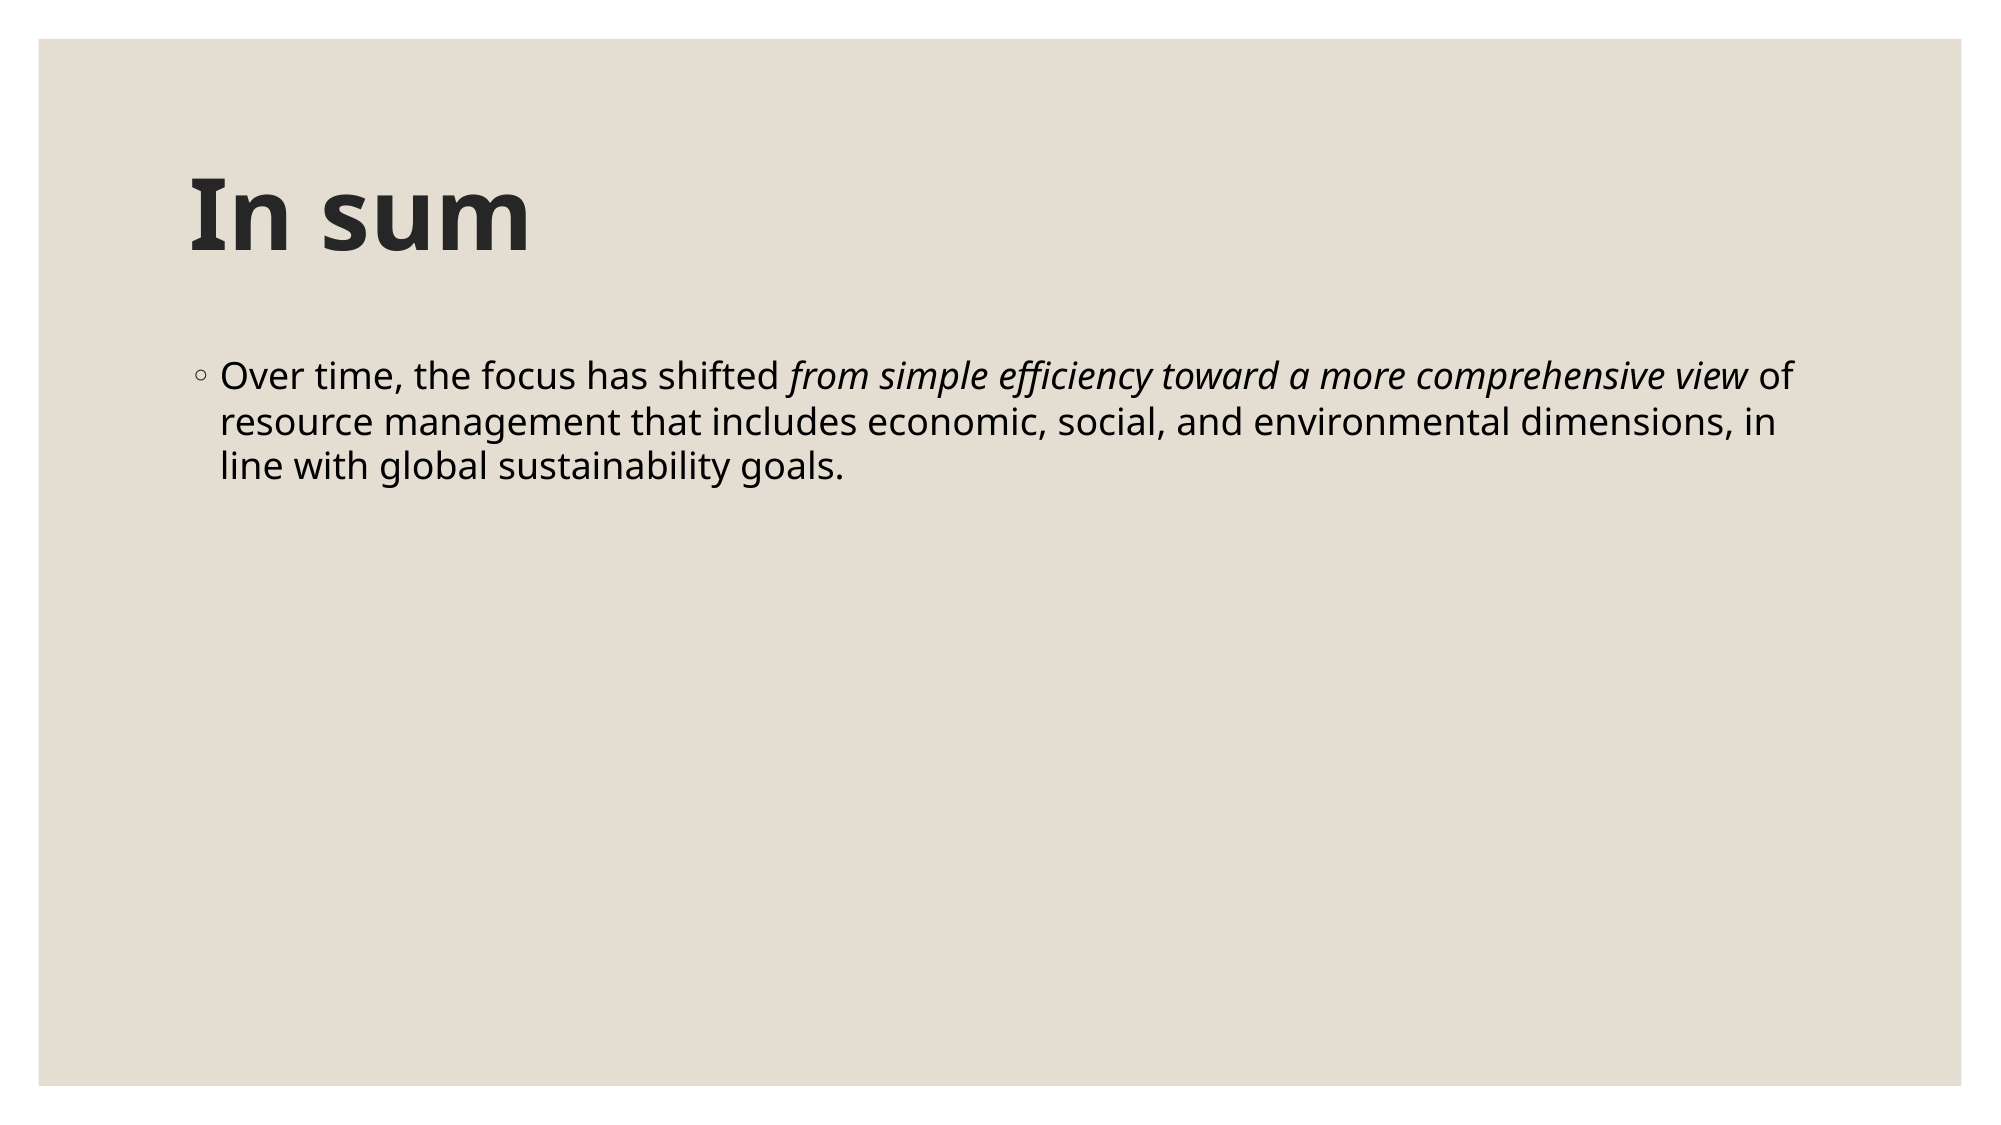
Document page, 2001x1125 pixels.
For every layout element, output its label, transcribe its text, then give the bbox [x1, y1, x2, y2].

list Over time, the focus has shifted from simple efficiency toward a more comprehensive view of resource management that includes economic, social, and environmental dimensions, in line with global sustainability goals. [174, 345, 1825, 990]
title In sum [174, 105, 1825, 331]
